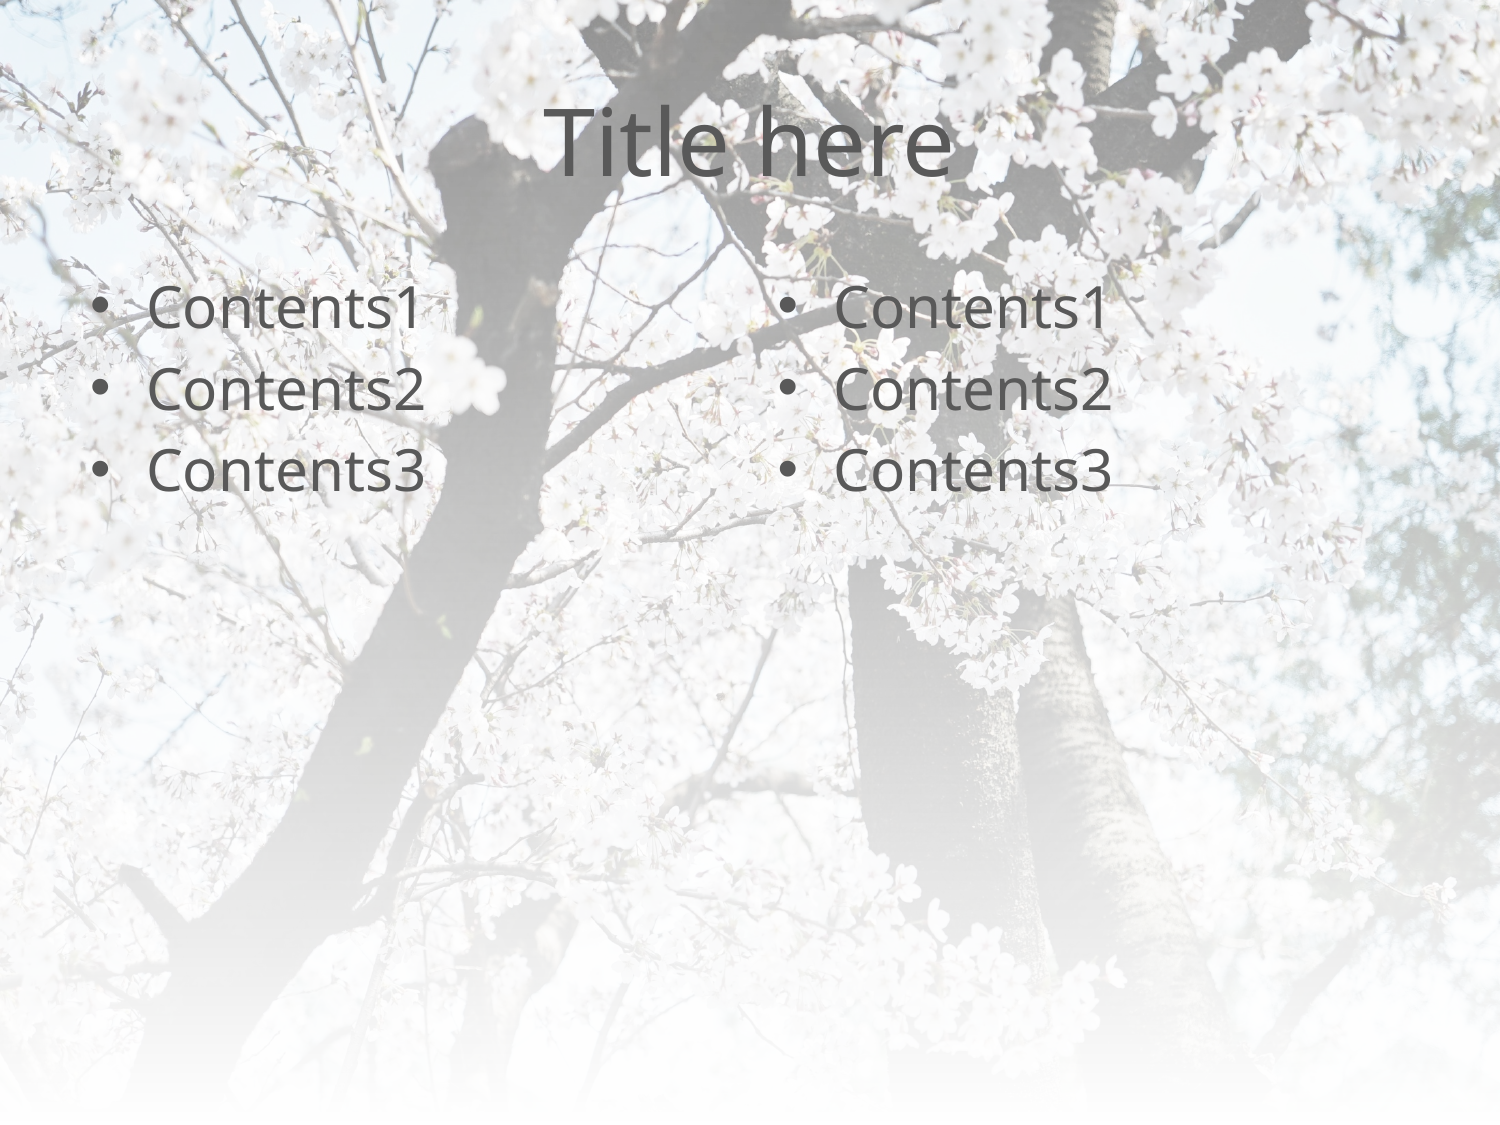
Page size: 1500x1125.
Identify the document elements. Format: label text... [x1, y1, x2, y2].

list Contents1 Contents2 Contents3 [75, 262, 738, 1005]
list Contents1 Contents2 Contents3 [762, 262, 1425, 1005]
text_box [0, 0, 1500, 1125]
title Title here [75, 45, 1425, 233]
